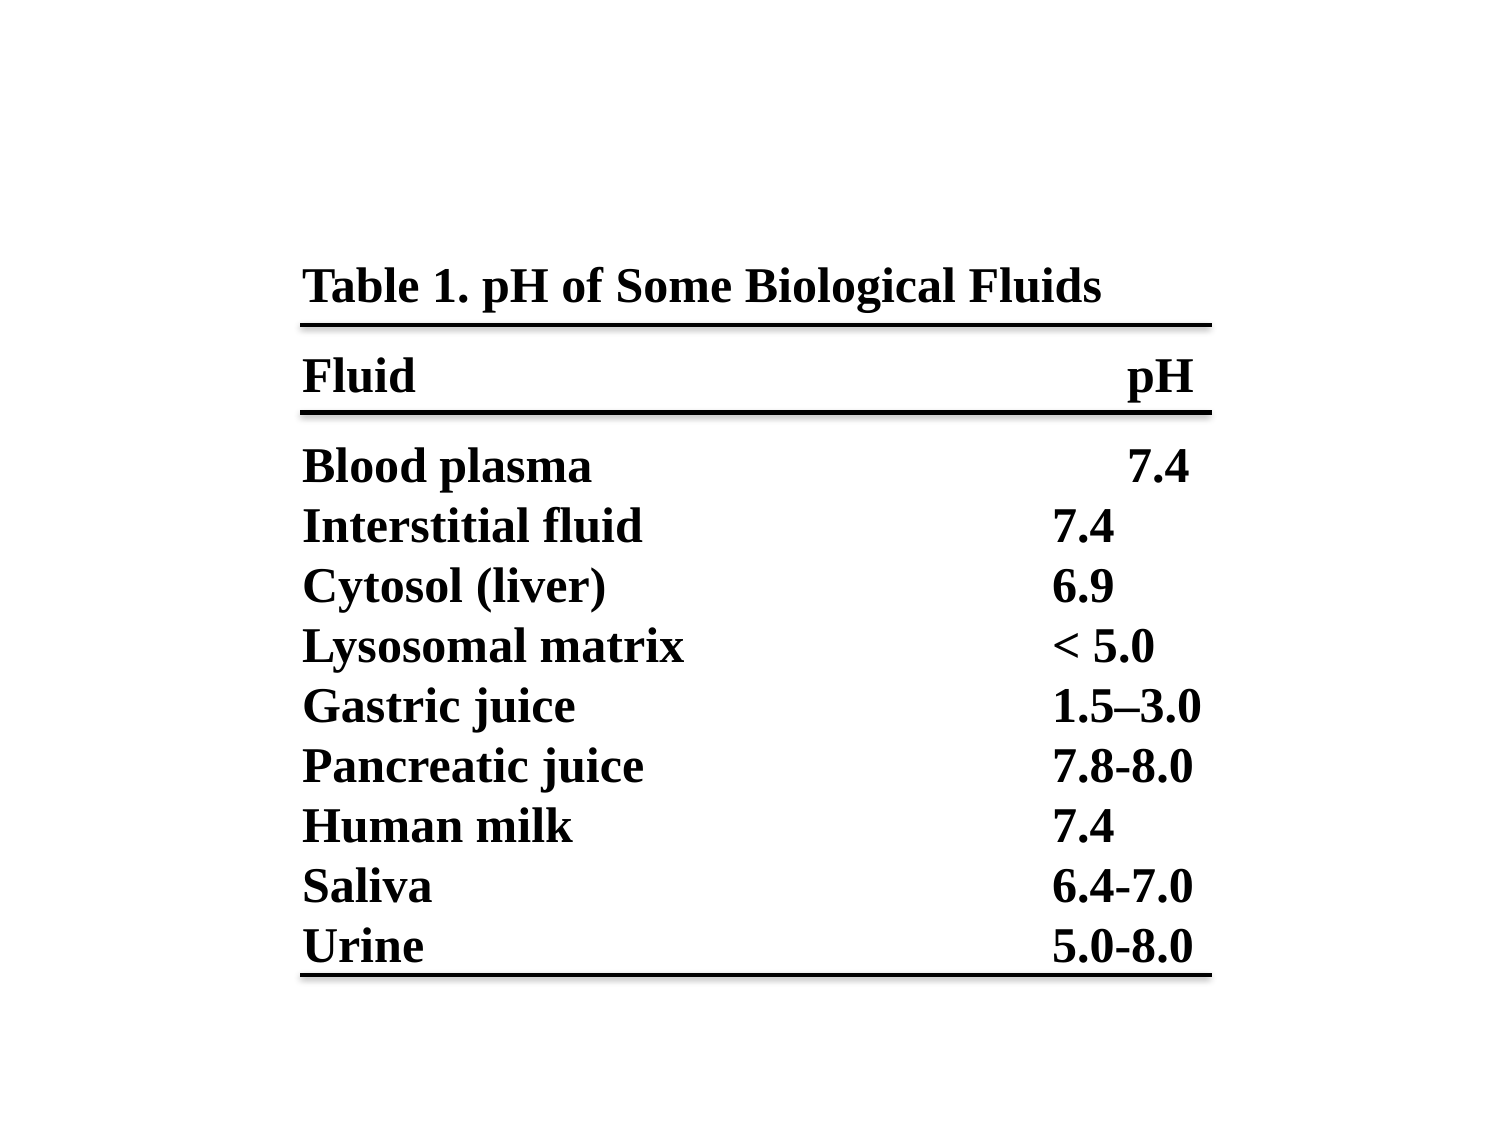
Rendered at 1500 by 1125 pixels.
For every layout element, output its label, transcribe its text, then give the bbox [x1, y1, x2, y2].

text_box Table 1. pH of Some Biological Fluids Fluid pH Blood plasma 7.4 Interstitial fluid 7.4 Cytosol (liver) 6.9 Lysosomal matrix < 5.0 Gastric juice 1.5–3.0 Pancreatic juice 7.8-8.0 Human milk 7.4 Saliva 6.4-7.0 Urine 5.0-8.0 [137, 214, 1263, 980]
